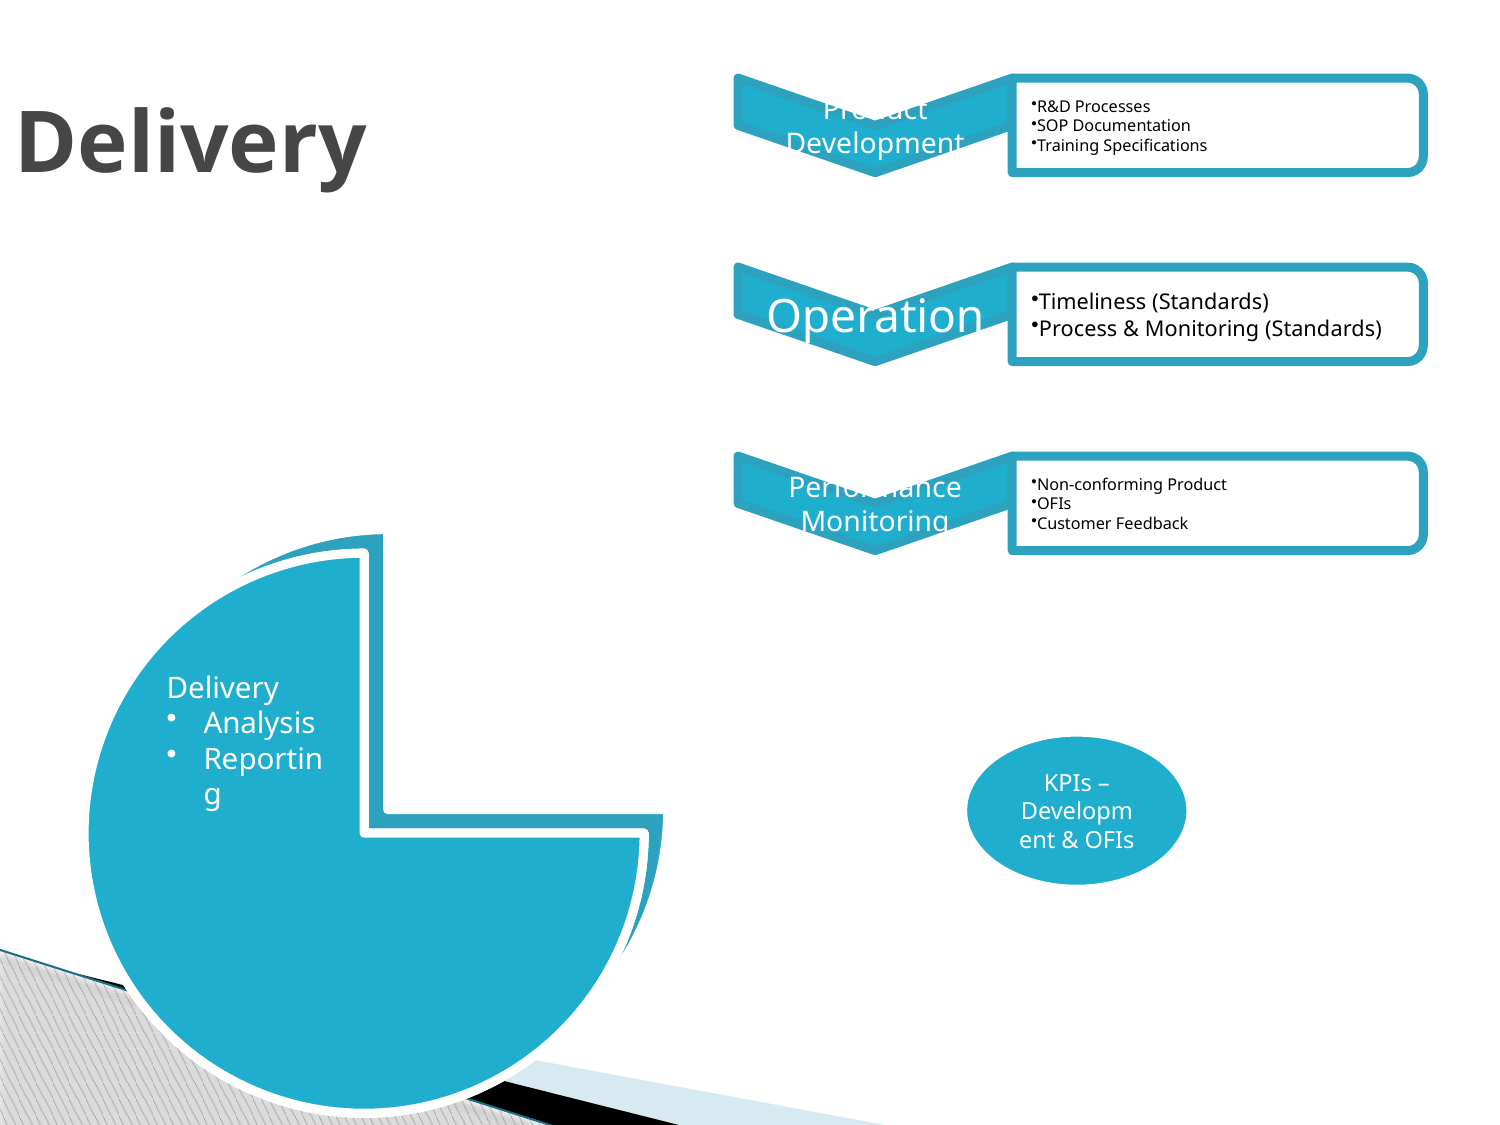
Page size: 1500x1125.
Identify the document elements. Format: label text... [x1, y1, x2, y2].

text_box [619, 496, 1500, 1125]
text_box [0, 458, 732, 1125]
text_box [737, 77, 1424, 496]
title Delivery [0, 45, 664, 233]
